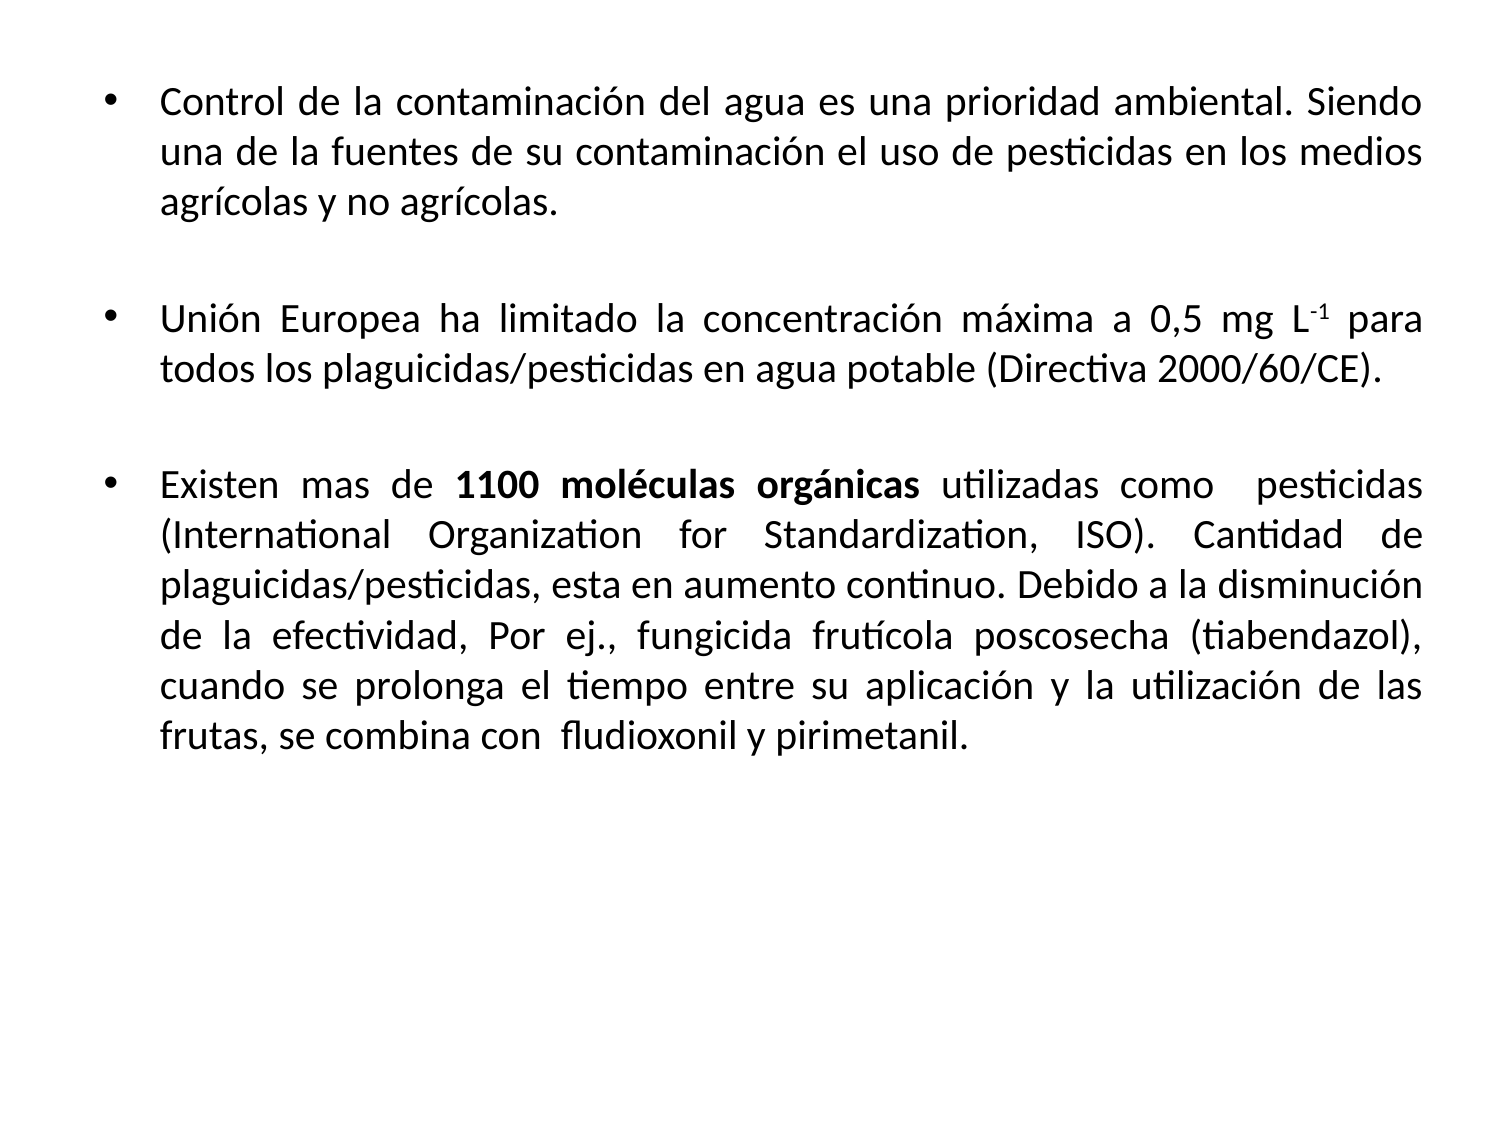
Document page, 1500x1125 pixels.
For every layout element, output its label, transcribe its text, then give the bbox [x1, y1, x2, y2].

list Control de la contaminación del agua es una prioridad ambiental. Siendo una de la fuentes de su contaminación el uso de pesticidas en los medios agrícolas y no agrícolas. Unión Europea ha limitado la concentración máxima a 0,5 mg L-1 para todos los plaguicidas/pesticidas en agua potable (Directiva 2000/60/CE). Existen mas de 1100 moléculas orgánicas utilizadas como pesticidas (International Organization for Standardization, ISO). Cantidad de plaguicidas/pesticidas, esta en aumento continuo. Debido a la disminución de la efectividad, Por ej., fungicida frutícola poscosecha (tiabendazol), cuando se prolonga el tiempo entre su aplicación y la utilización de las frutas, se combina con fludioxonil y pirimetanil. [88, 66, 1439, 1035]
